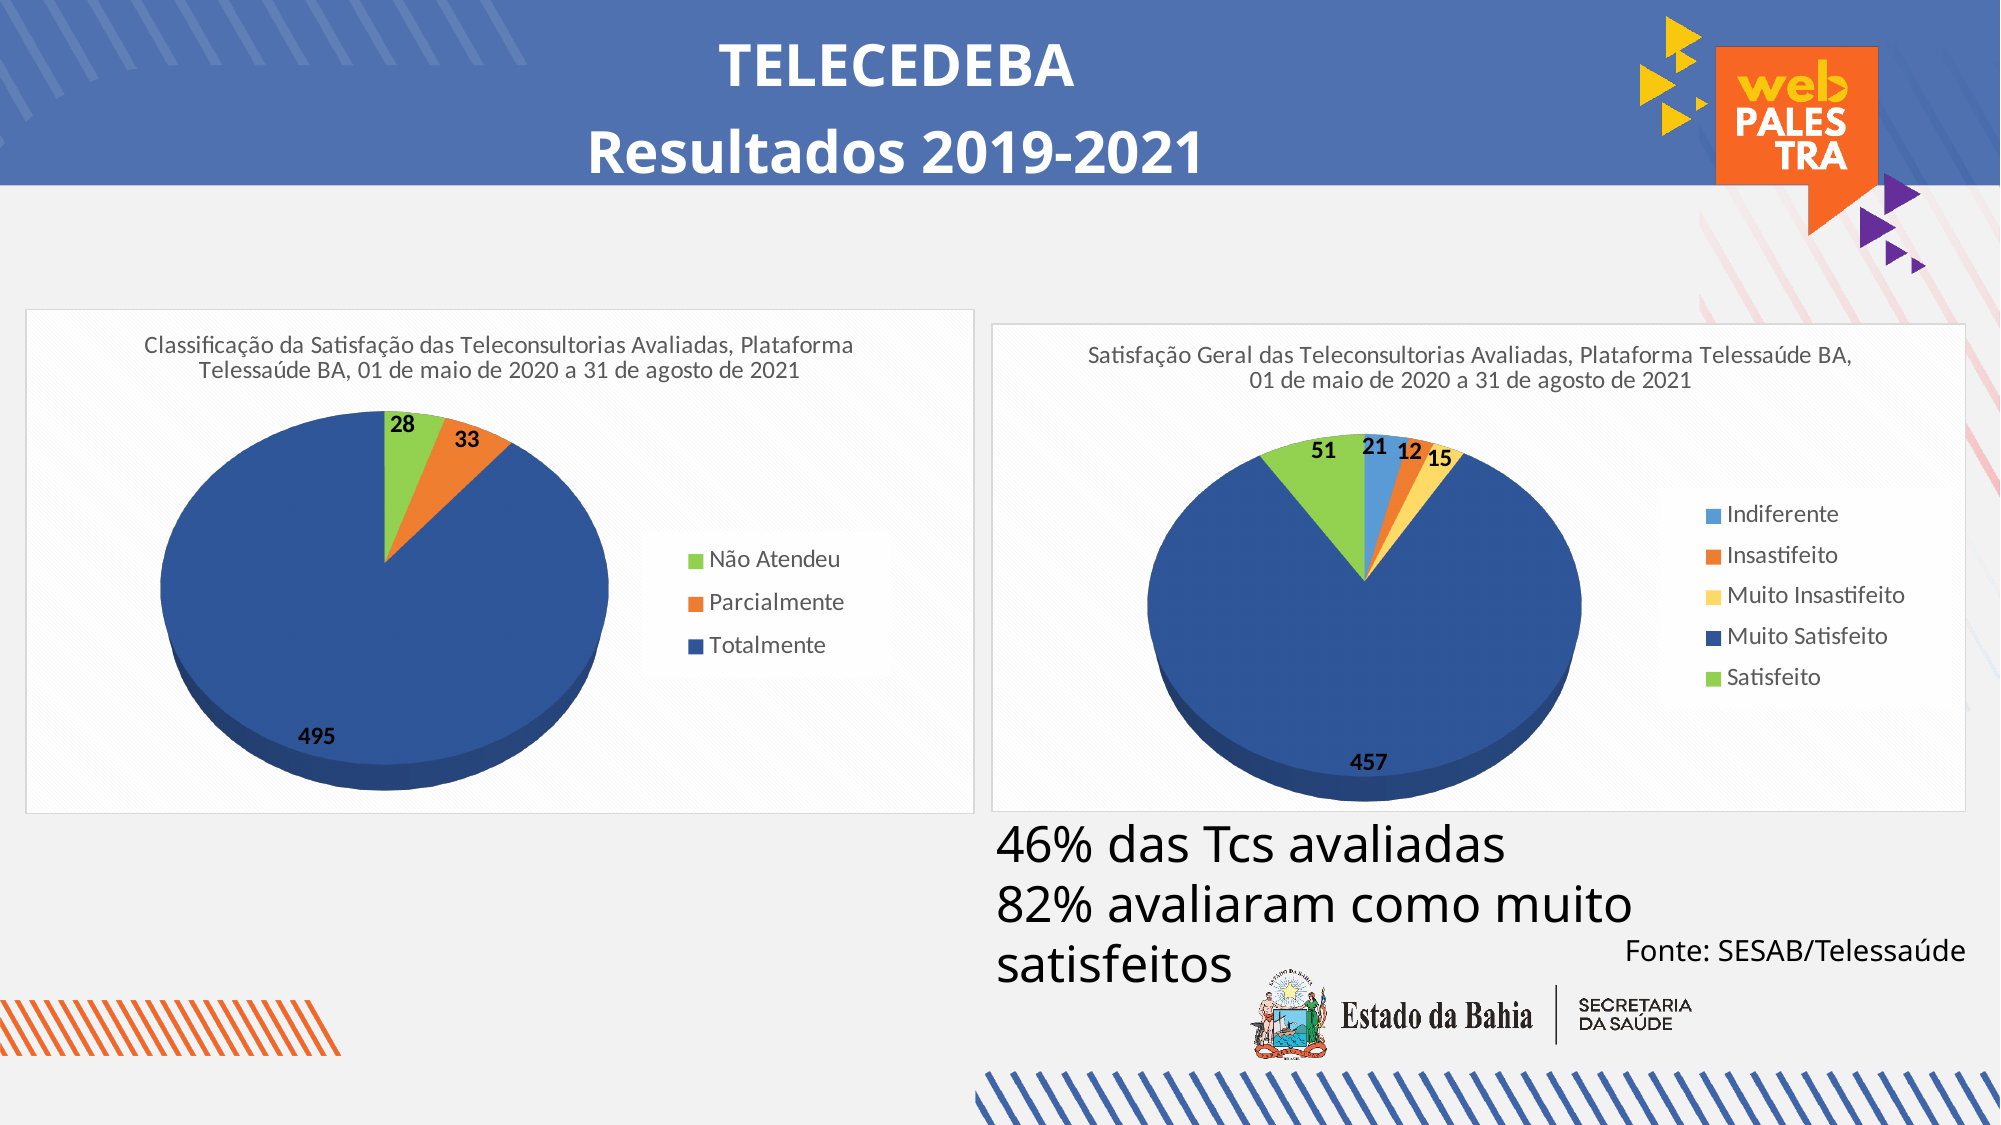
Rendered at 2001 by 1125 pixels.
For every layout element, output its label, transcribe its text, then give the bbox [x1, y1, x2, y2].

picture [0, 1000, 384, 1056]
chart [990, 323, 1967, 813]
chart [24, 308, 975, 815]
picture [1358, 16, 2000, 783]
text_box Fonte: SESAB/Telessaúde [1610, 924, 1982, 975]
picture [1250, 1000, 1692, 1060]
text_box 46% das Tcs avaliadas 82% avaliaram como muito satisfeitos [981, 804, 1868, 1000]
title TELECEDEBA Resultados 2019-2021 [174, 22, 1635, 174]
